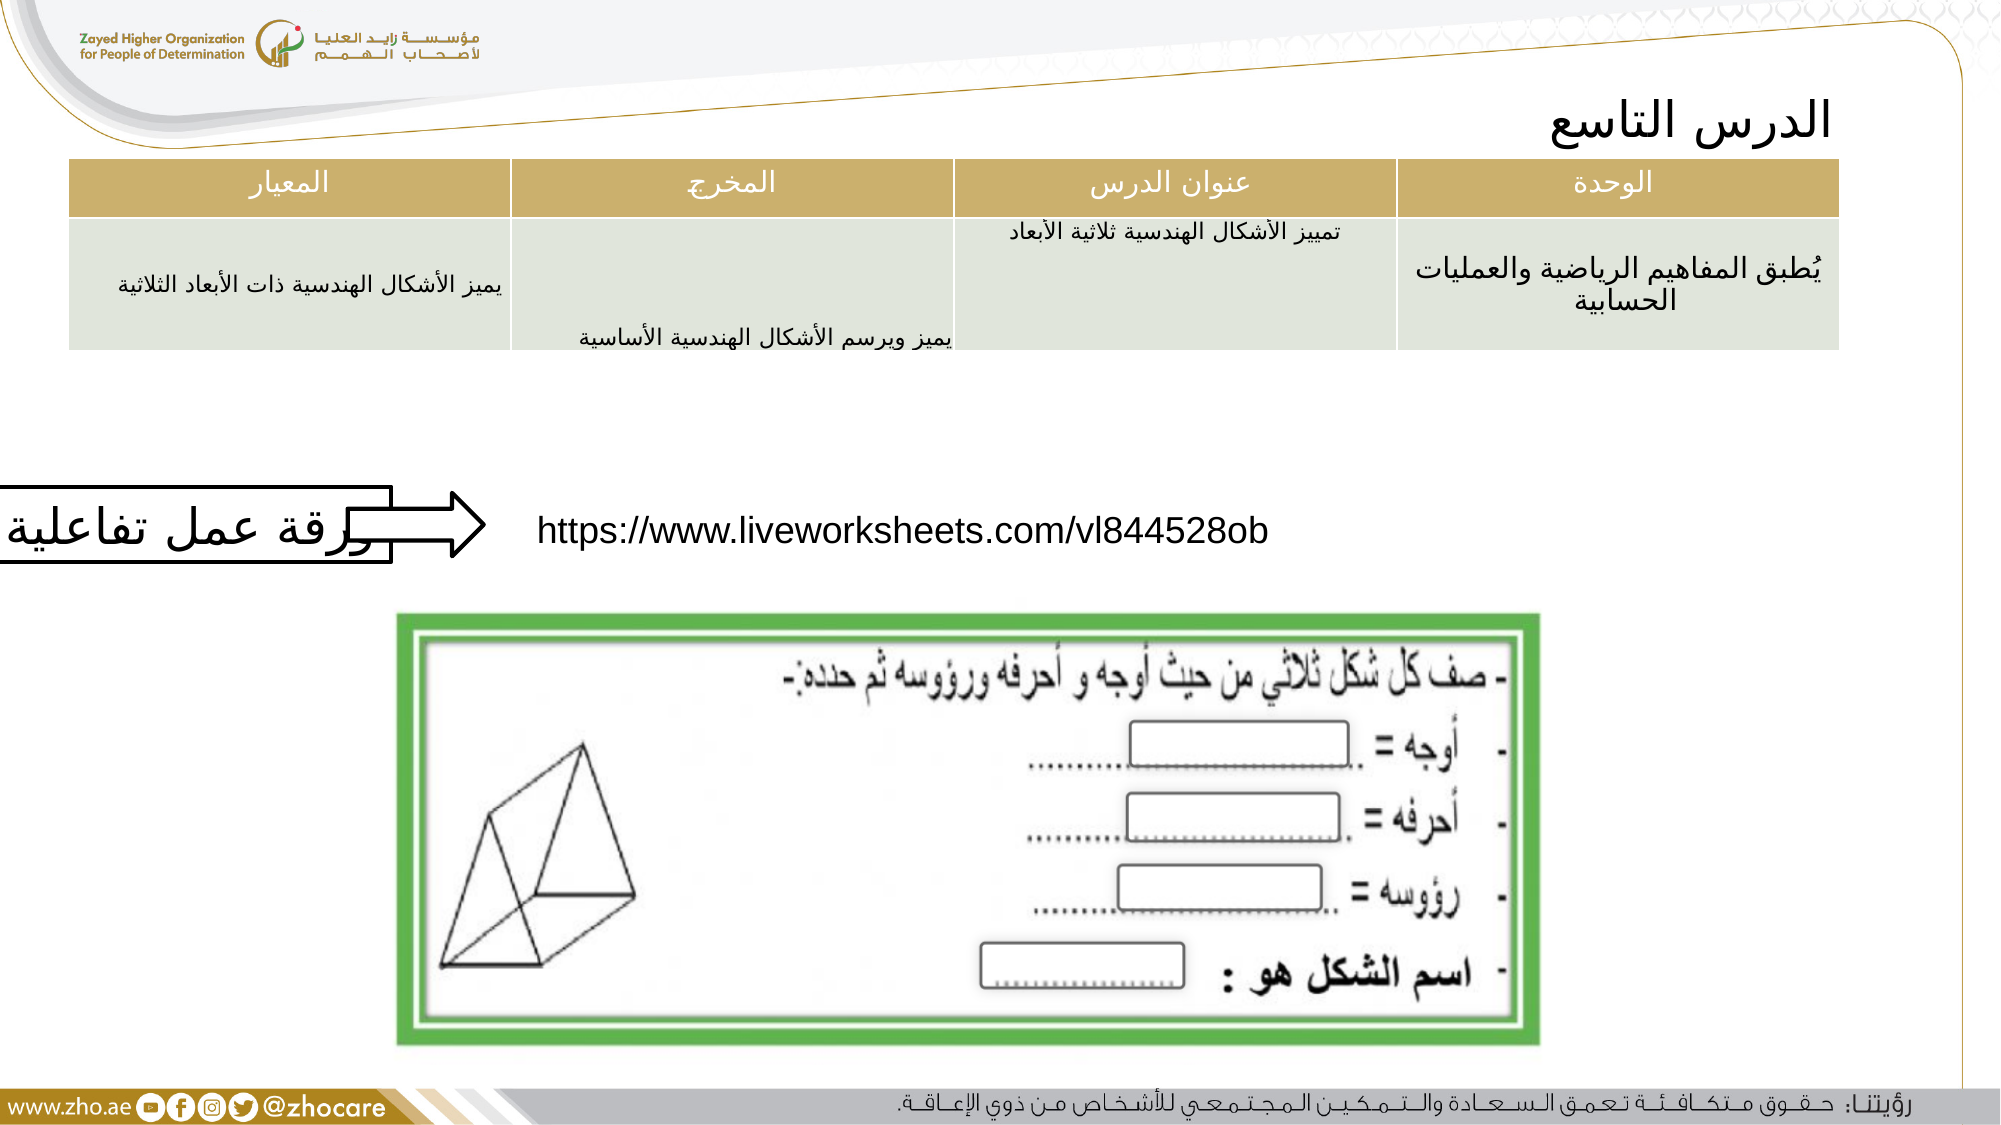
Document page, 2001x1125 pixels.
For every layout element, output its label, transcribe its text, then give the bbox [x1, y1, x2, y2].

text_box https://www.liveworksheets.com/vl844528ob [522, 499, 1523, 559]
table_header المعيار [69, 159, 510, 217]
table_cell يميز ويرسم الأشكال الهندسية الأساسية [512, 219, 953, 350]
table_header الوحدة [1398, 159, 1839, 217]
table_header عنوان الدرس [955, 159, 1396, 217]
table_cell يميز الأشكال الهندسية ذات الأبعاد الثلاثية [69, 219, 510, 350]
text_box [345, 490, 486, 559]
picture [0, 0, 2001, 1125]
table_header المخرج [512, 159, 953, 217]
table_cell تمييز الأشكال الهندسية ثلاثية الأبعاد [955, 219, 1396, 350]
text_box ورقة عمل تفاعلية [0, 485, 393, 564]
text_box الدرس التاسع [1534, 79, 1865, 155]
table_cell يُطبق المفاهيم الرياضية والعمليات الحسابية [1398, 219, 1839, 350]
text_box [1041, 0, 2000, 58]
